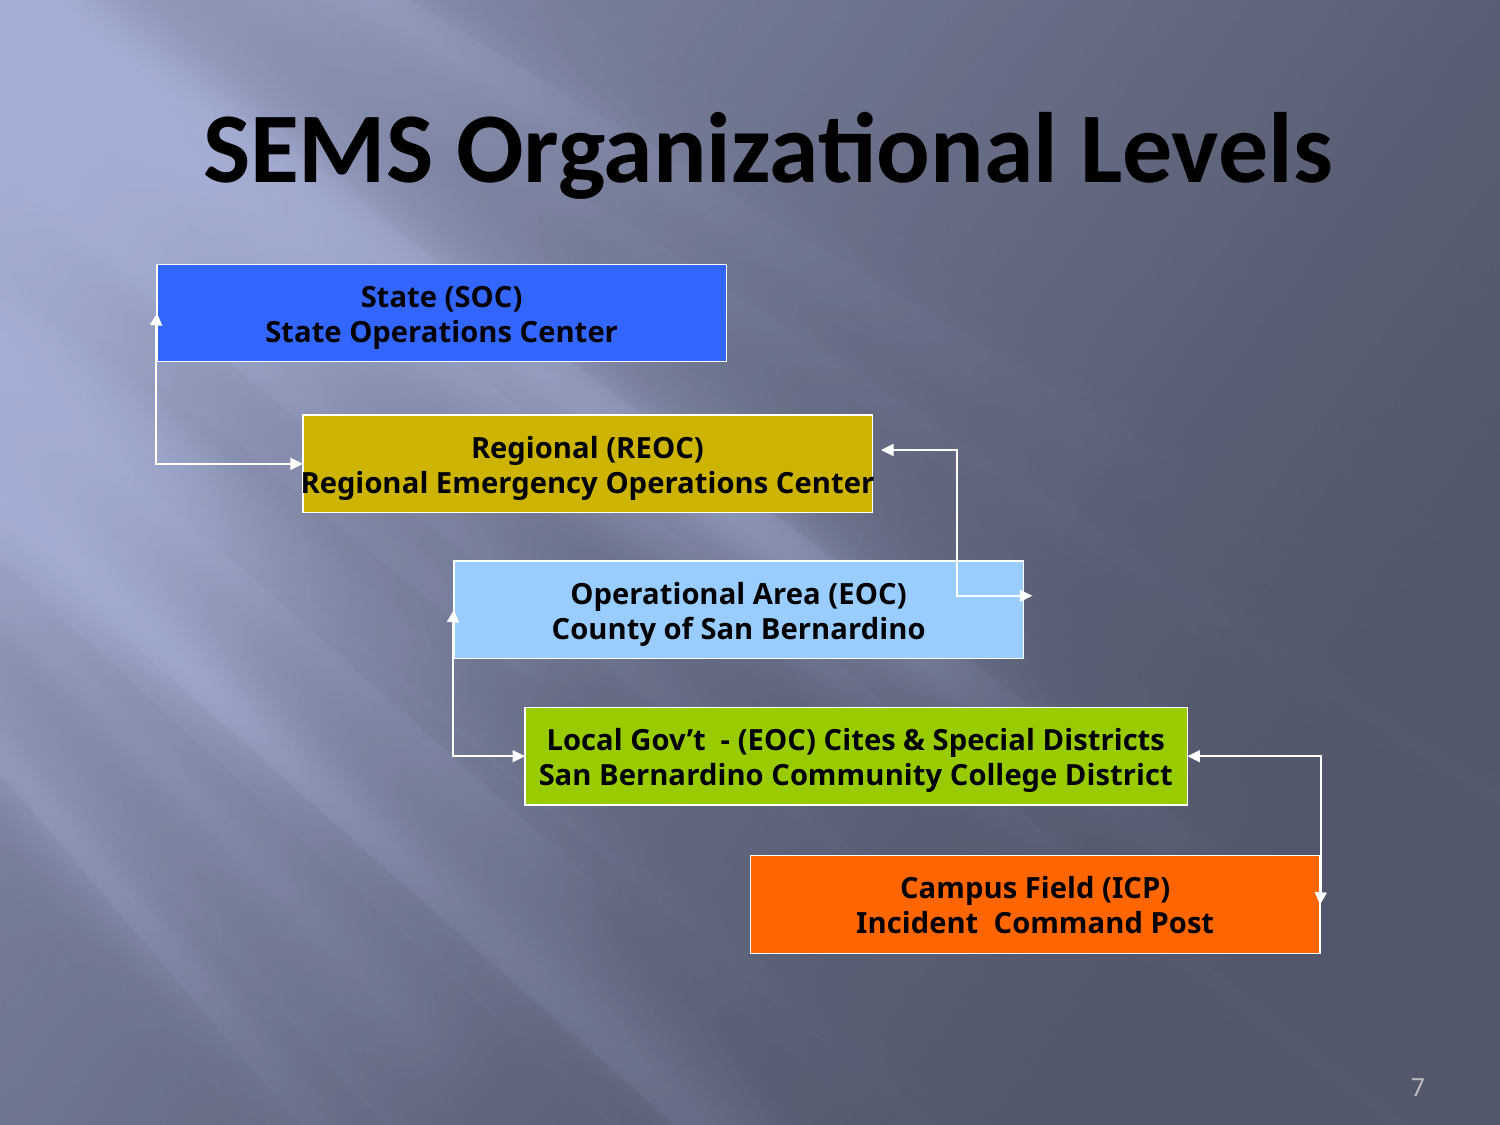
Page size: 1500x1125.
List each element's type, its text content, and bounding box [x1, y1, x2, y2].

text_box Local Gov’t - (EOC) Cites & Special Districts San Bernardino Community College District [524, 707, 1188, 805]
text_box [1187, 755, 1321, 905]
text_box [880, 449, 1033, 597]
text_box Campus Field (ICP) Incident Command Post [750, 855, 1321, 954]
text_box SEMS Organizational Levels [56, 75, 1482, 210]
text_box Operational Area (EOC) County of San Bernardino [453, 561, 1024, 659]
text_box Regional (REOC) Regional Emergency Operations Center [302, 415, 873, 513]
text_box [156, 312, 304, 465]
text_box State (SOC) State Operations Center [156, 264, 727, 362]
slide_number 7 [1299, 1052, 1425, 1113]
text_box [453, 609, 526, 757]
